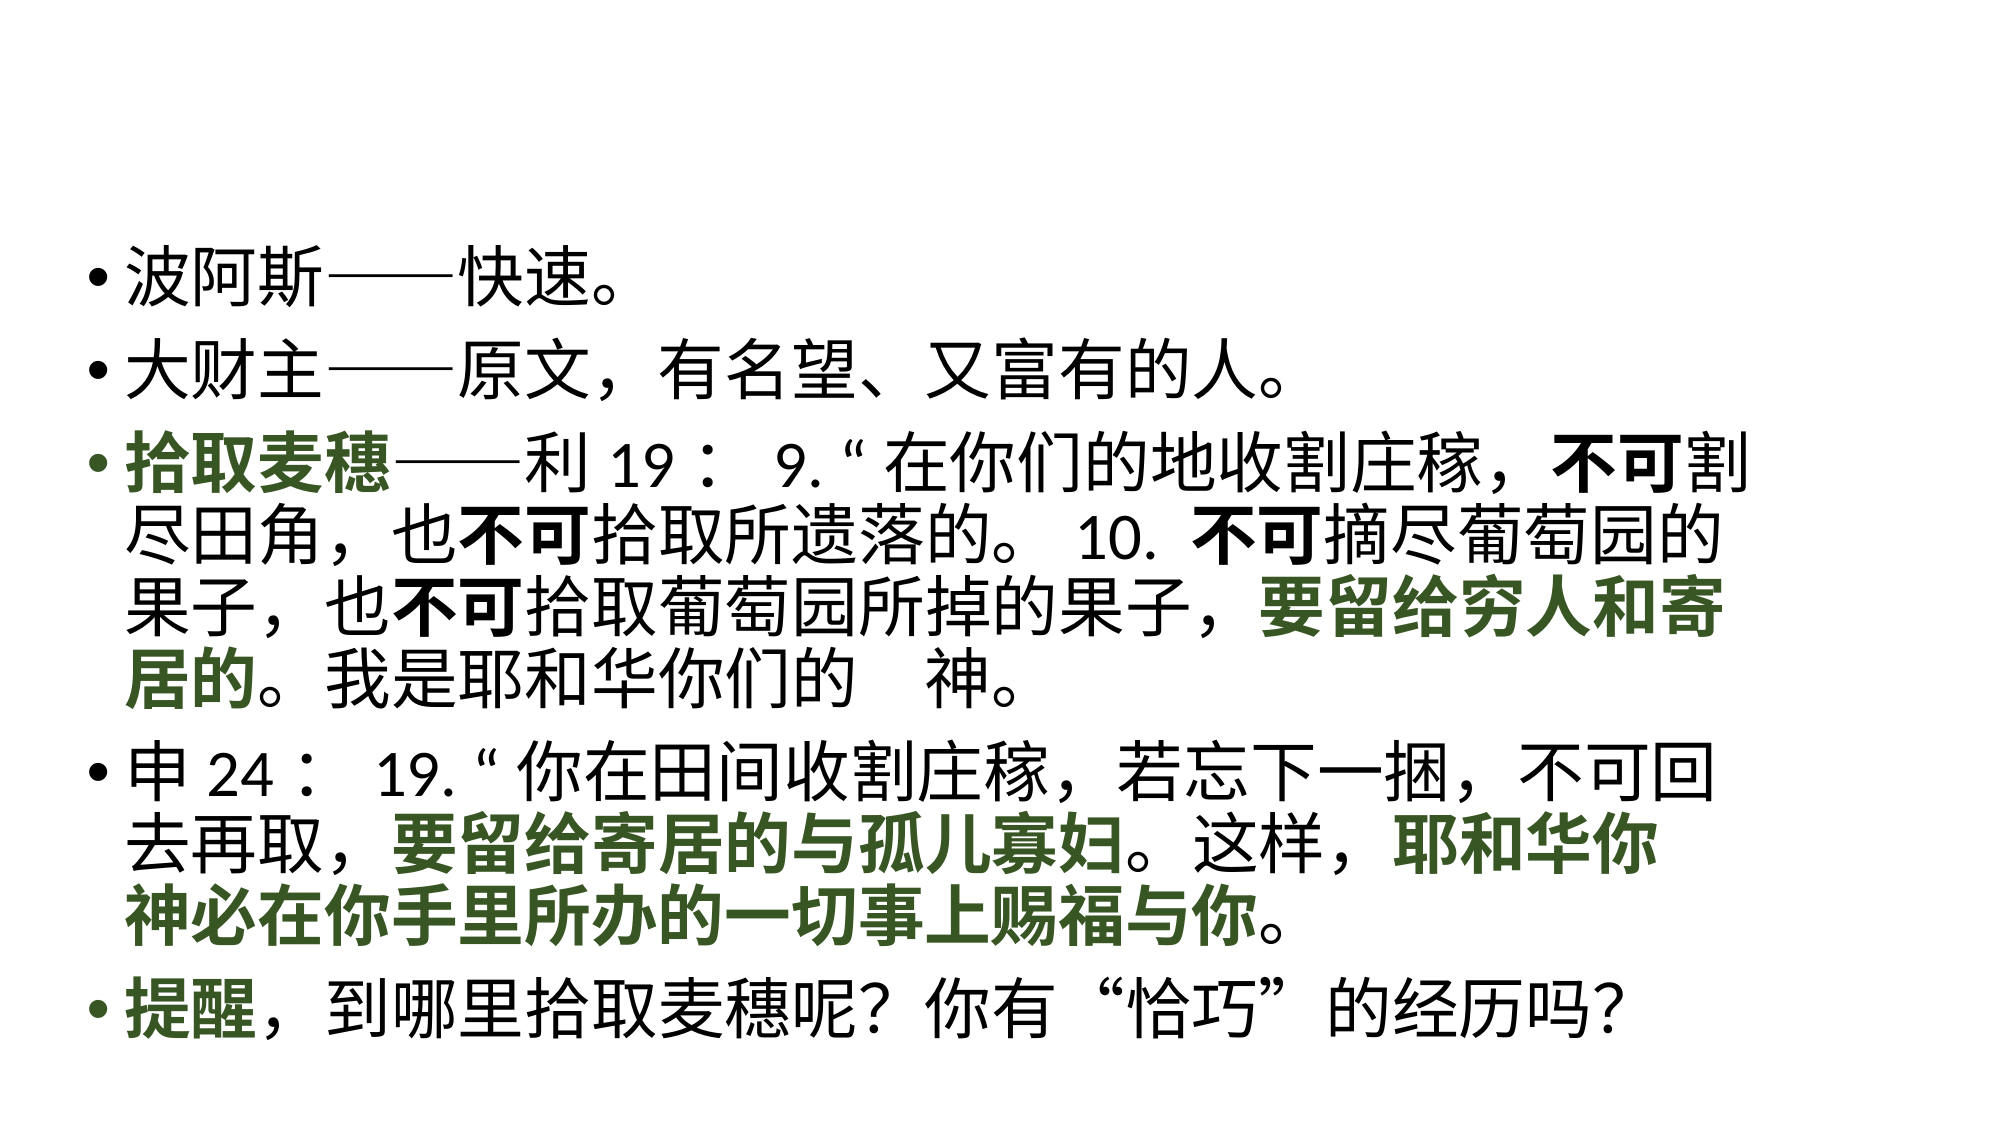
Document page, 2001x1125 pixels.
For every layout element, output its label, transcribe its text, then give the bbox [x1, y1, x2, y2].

list 波阿斯——快速。 大财主——原文，有名望、又富有的人。 拾取麦穗——利19：9. “在你们的地收割庄稼，不可割尽田角，也不可拾取所遗落的。10. 不可摘尽葡萄园的果子，也不可拾取葡萄园所掉的果子，要留给穷人和寄居的。我是耶和华你们的 神。 申24：19. “你在田间收割庄稼，若忘下一捆，不可回去再取，要留给寄居的与孤儿寡妇。这样，耶和华你 神必在你手里所办的一切事上赐福与你。 提醒，到哪里拾取麦穗呢？你有“恰巧”的经历吗？ [71, 236, 1790, 1080]
